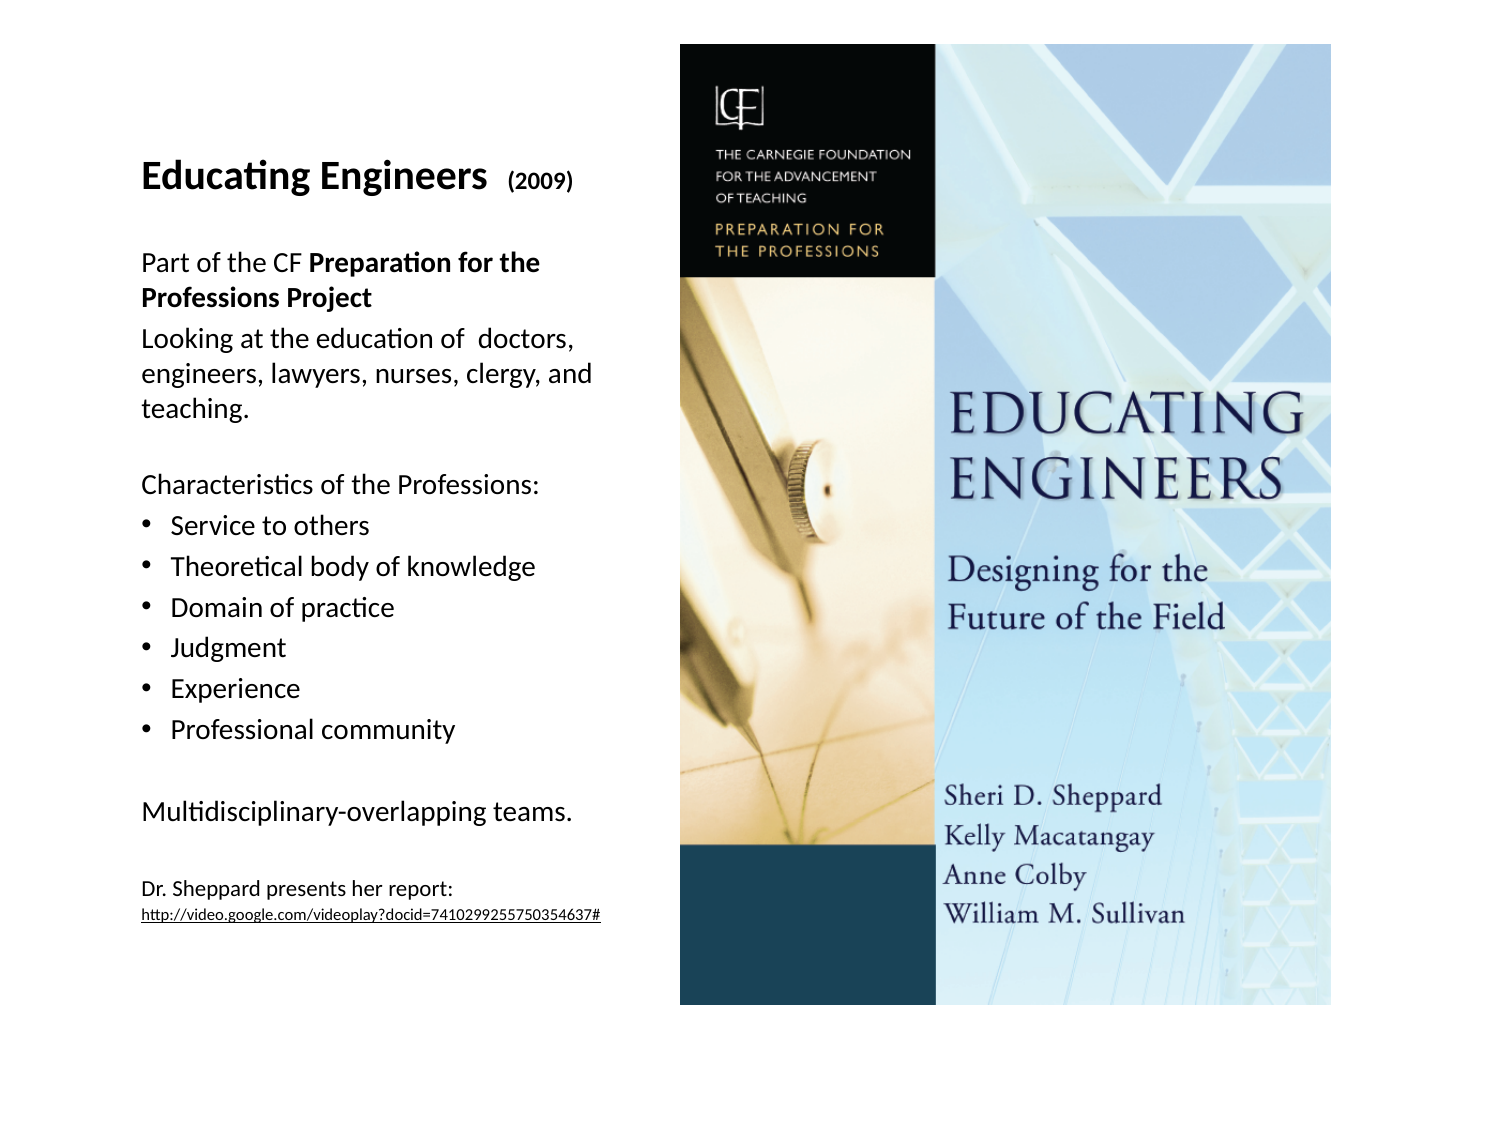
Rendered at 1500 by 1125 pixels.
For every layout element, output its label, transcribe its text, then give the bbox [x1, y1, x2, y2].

title Educating Engineers (2009) [126, 44, 620, 235]
list Part of the CF Preparation for the Professions Project Looking at the education of doctors, engineers, lawyers, nurses, clergy, and teaching. Characteristics of the Professions: Service to others Theoretical body of knowledge Domain of practice Judgment Experience Professional community Multidisciplinary-overlapping teams. Dr. Sheppard presents her report: http://video.google.com/videoplay?docid=7410299255750354637# [126, 235, 620, 1005]
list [682, 46, 1330, 1003]
